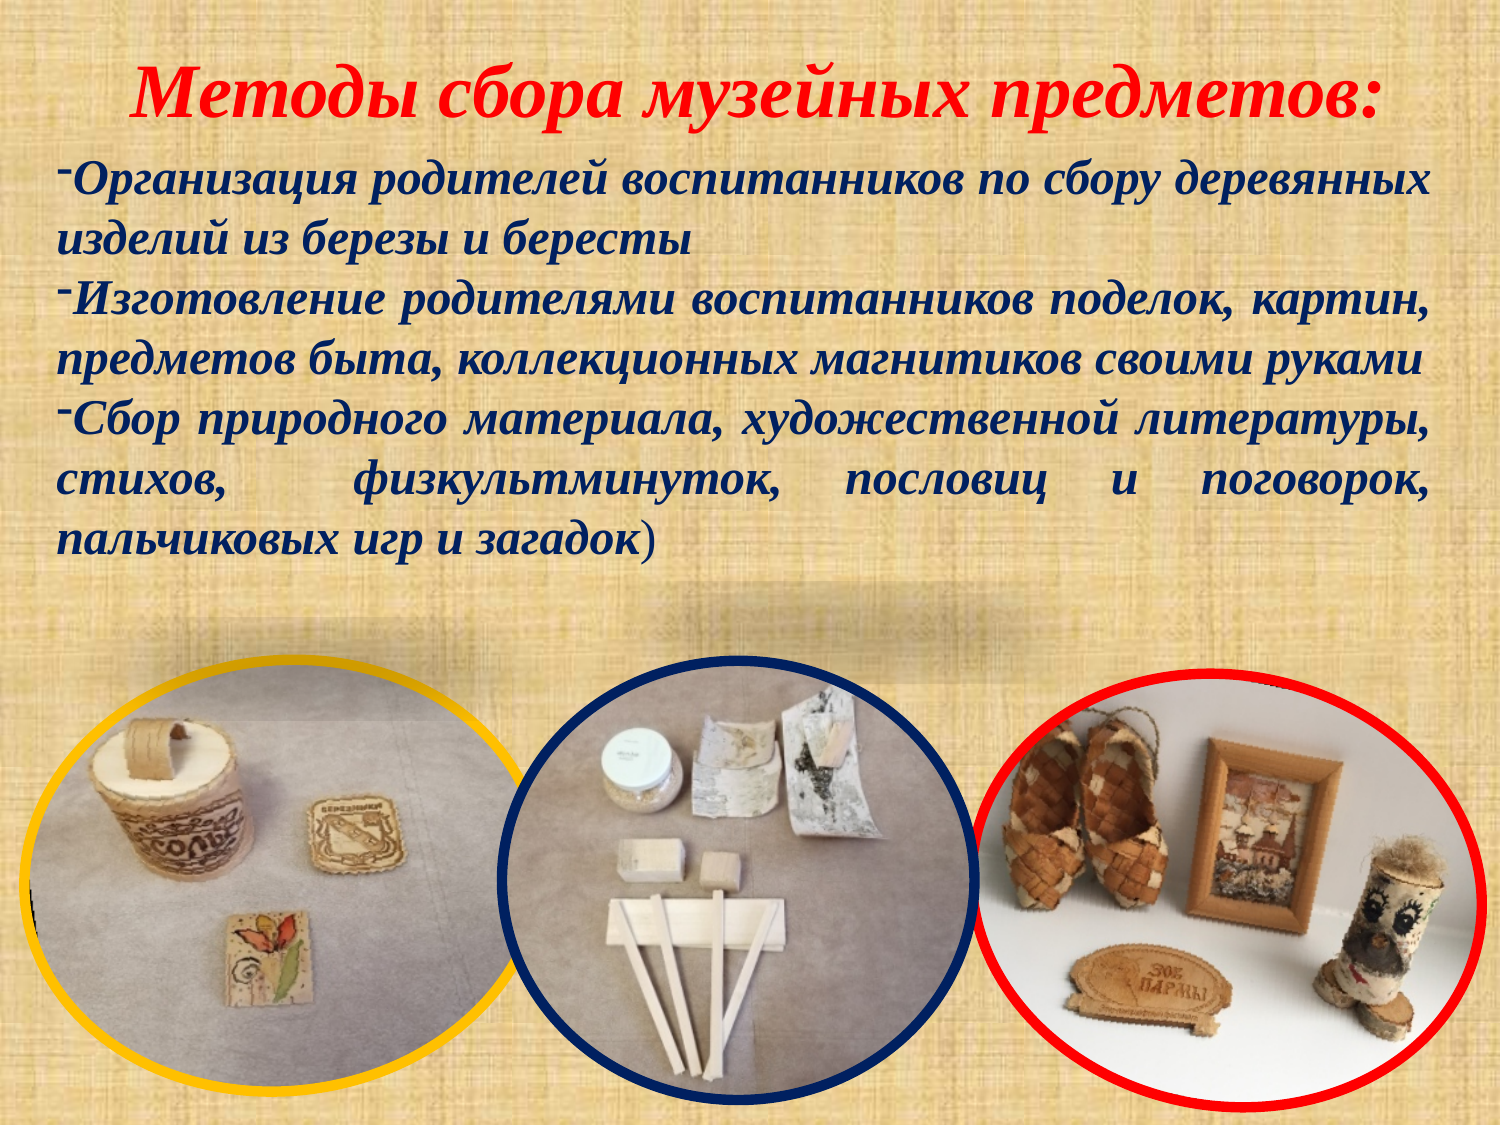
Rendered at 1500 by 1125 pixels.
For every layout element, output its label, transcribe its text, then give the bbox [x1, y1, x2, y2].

title Методы сбора музейных предметов: [17, 0, 1500, 173]
picture [0, 0, 1500, 1125]
subtitle Организация родителей воспитанников по сбору деревянных изделий из березы и бересты Изготовление родителями воспитанников поделок, картин, предметов быта, коллекционных магнитиков своими руками Сбор природного материала, художественной литературы, стихов, физкультминуток, пословиц и поговорок, пальчиковых игр и загадок) [41, 137, 1447, 673]
